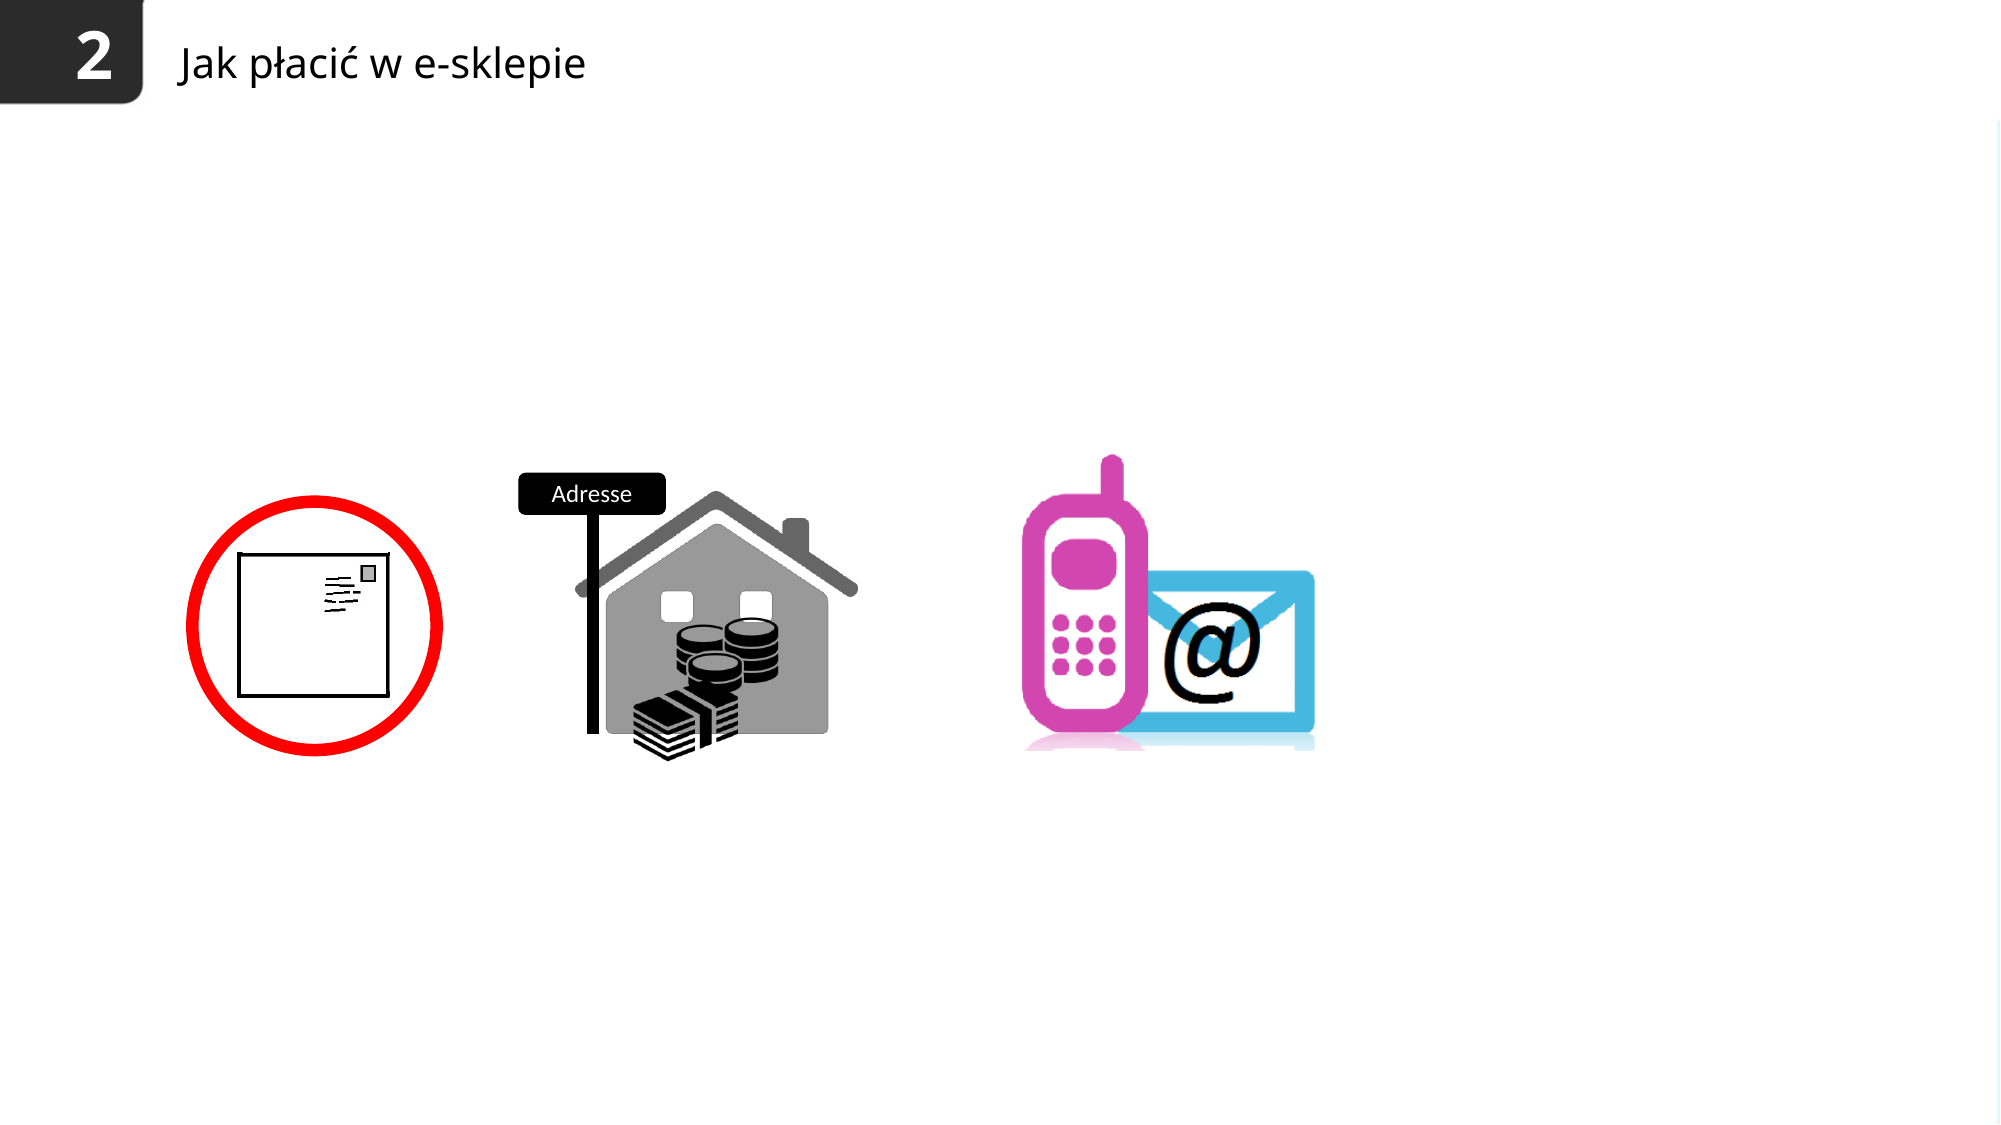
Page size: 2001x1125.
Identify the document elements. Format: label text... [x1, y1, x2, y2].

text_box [192, 501, 437, 751]
title Jak płacić w e-sklepie [165, 34, 1864, 95]
picture [0, 0, 2000, 1124]
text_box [518, 470, 858, 768]
